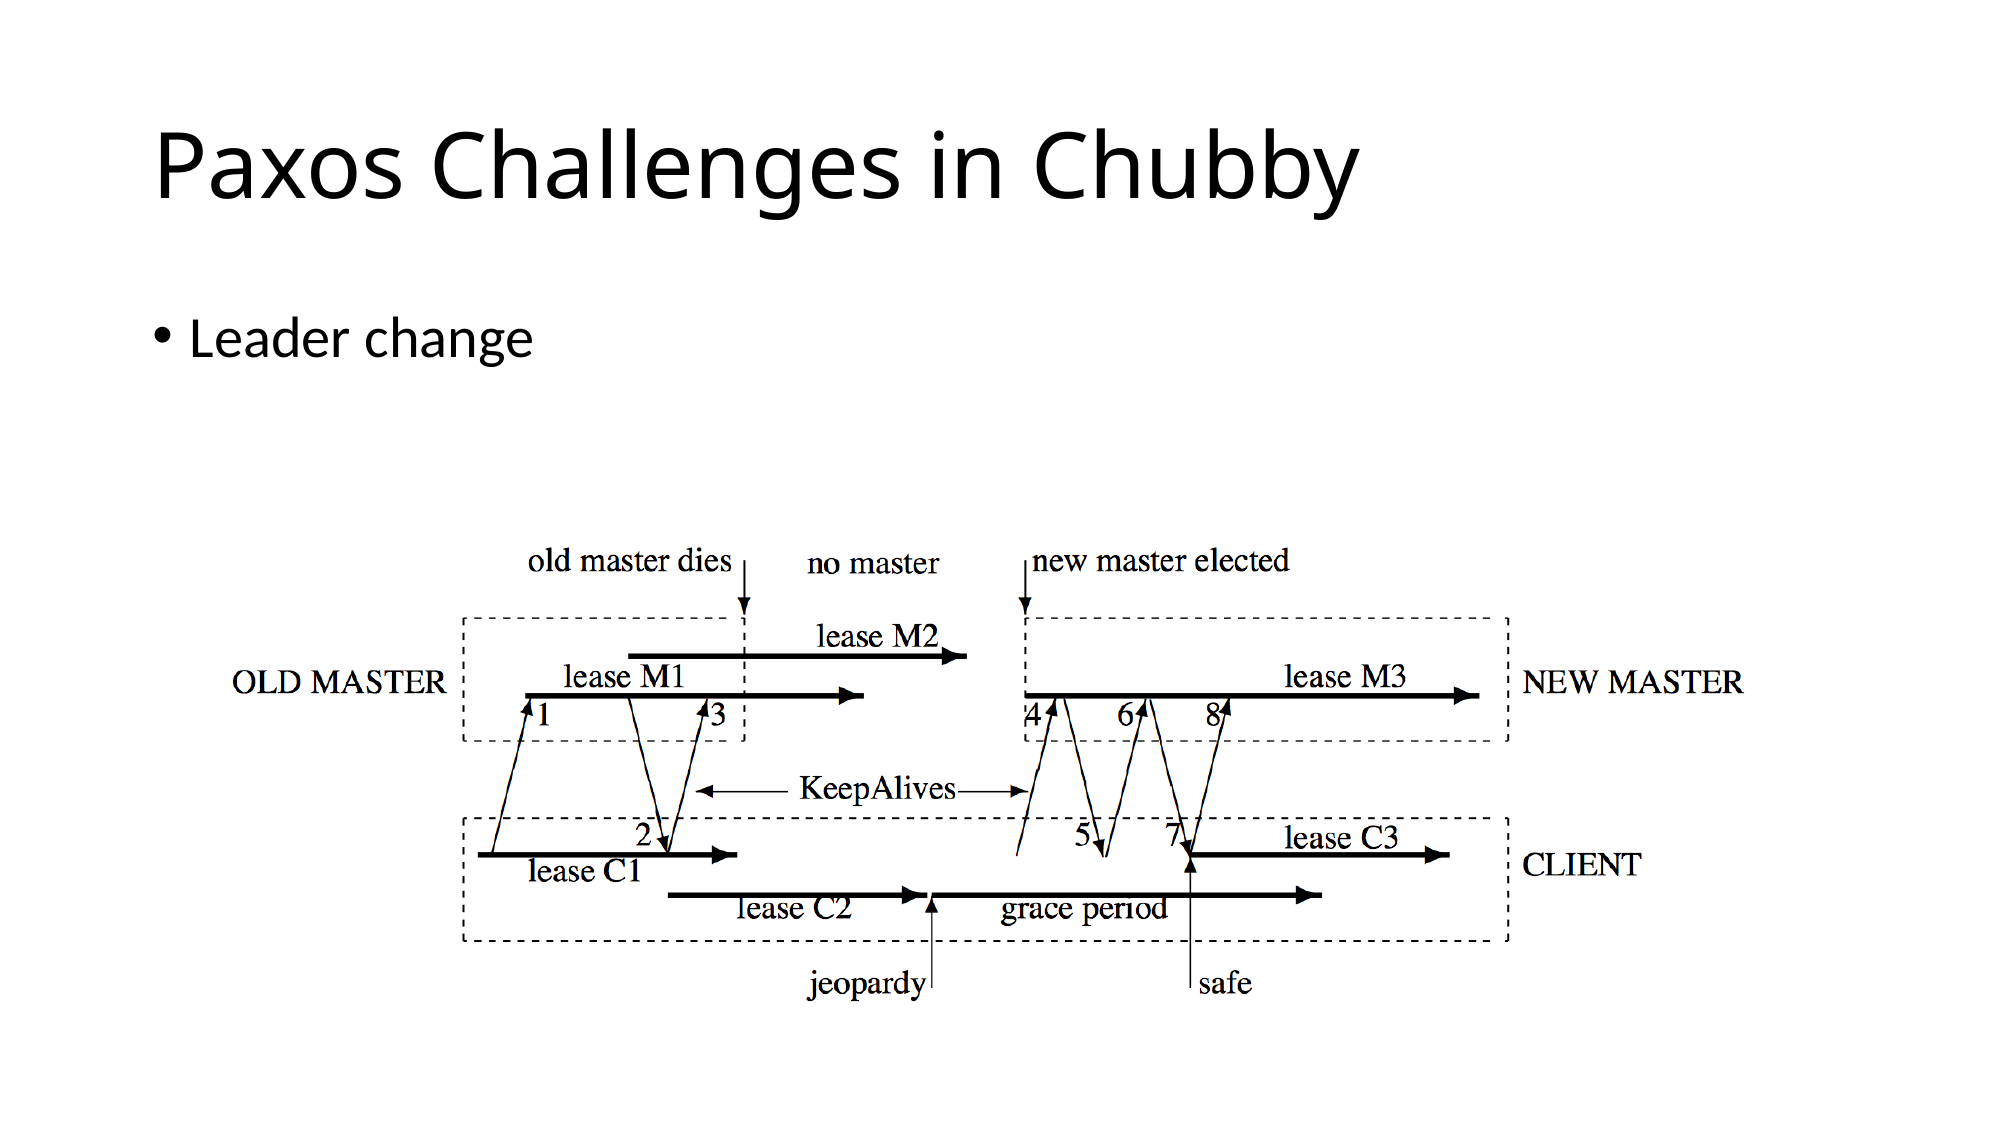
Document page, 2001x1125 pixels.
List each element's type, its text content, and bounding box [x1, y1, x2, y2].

picture [41, 437, 2000, 1014]
title Paxos Challenges in Chubby [137, 59, 1863, 278]
list Leader change [137, 299, 1863, 437]
